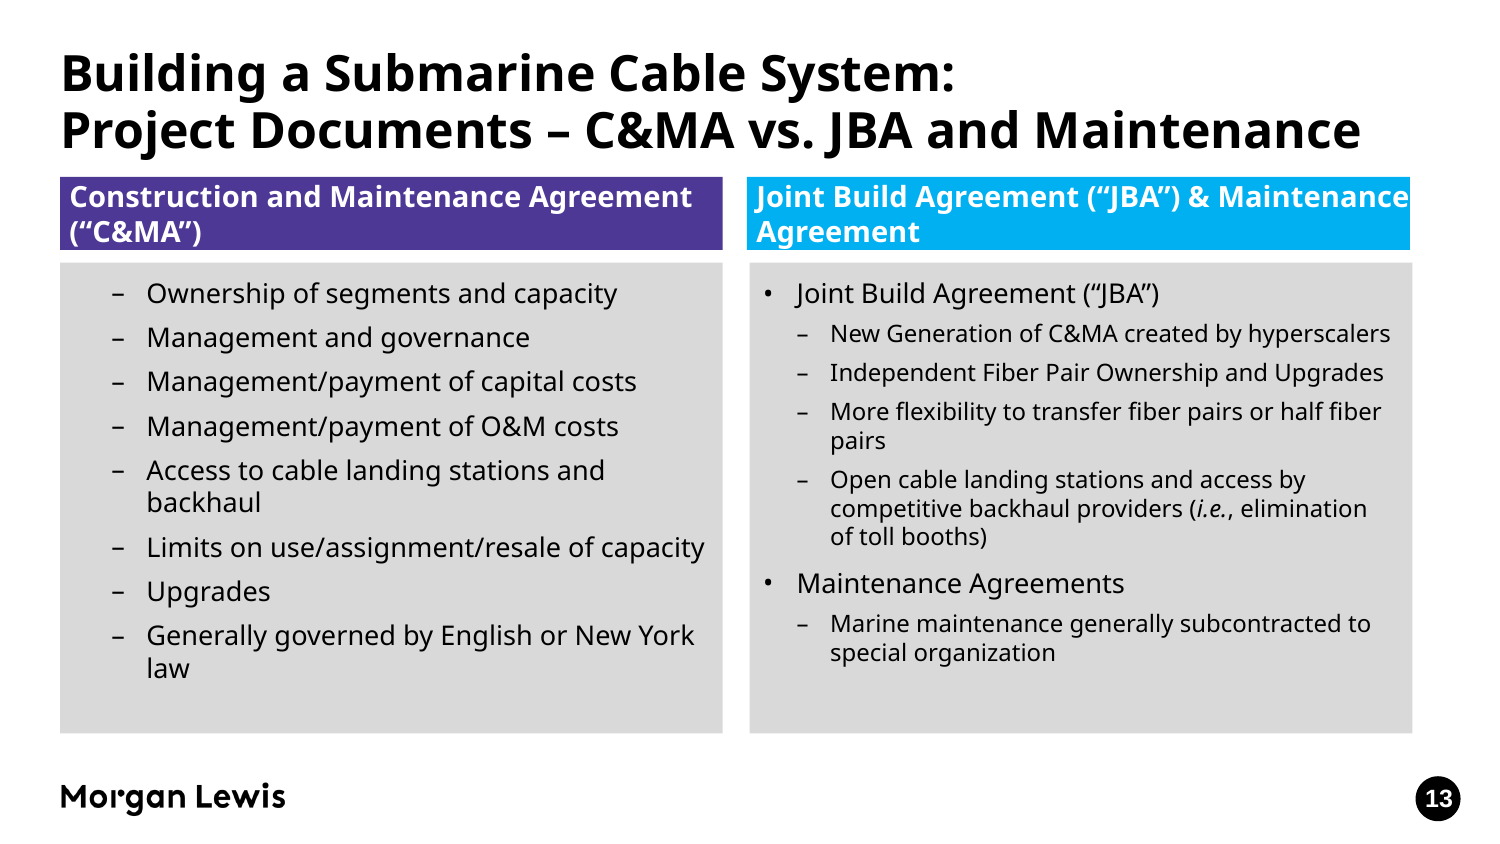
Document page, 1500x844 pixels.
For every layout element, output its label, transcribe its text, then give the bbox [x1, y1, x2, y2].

slide_number 13 [1415, 776, 1463, 822]
list Joint Build Agreement (“JBA”) & Maintenance Agreement [746, 176, 1410, 250]
picture [60, 781, 286, 817]
list Joint Build Agreement (“JBA”) New Generation of C&MA created by hyperscalers Independent Fiber Pair Ownership and Upgrades More flexibility to transfer fiber pairs or half fiber pairs Open cable landing stations and access by competitive backhaul providers (i.e., elimination of toll booths) Maintenance Agreements Marine maintenance generally subcontracted to special organization [763, 276, 1394, 712]
title Building a Submarine Cable System: Project Documents – C&MA vs. JBA and Maintenance [60, 40, 1440, 165]
list Construction and Maintenance Agreement (“C&MA”) [60, 176, 723, 250]
list Ownership of segments and capacity Management and governance Management/payment of capital costs Management/payment of O&M costs Access to cable landing stations and backhaul Limits on use/assignment/resale of capacity Upgrades Generally governed by English or New York law [76, 276, 707, 712]
